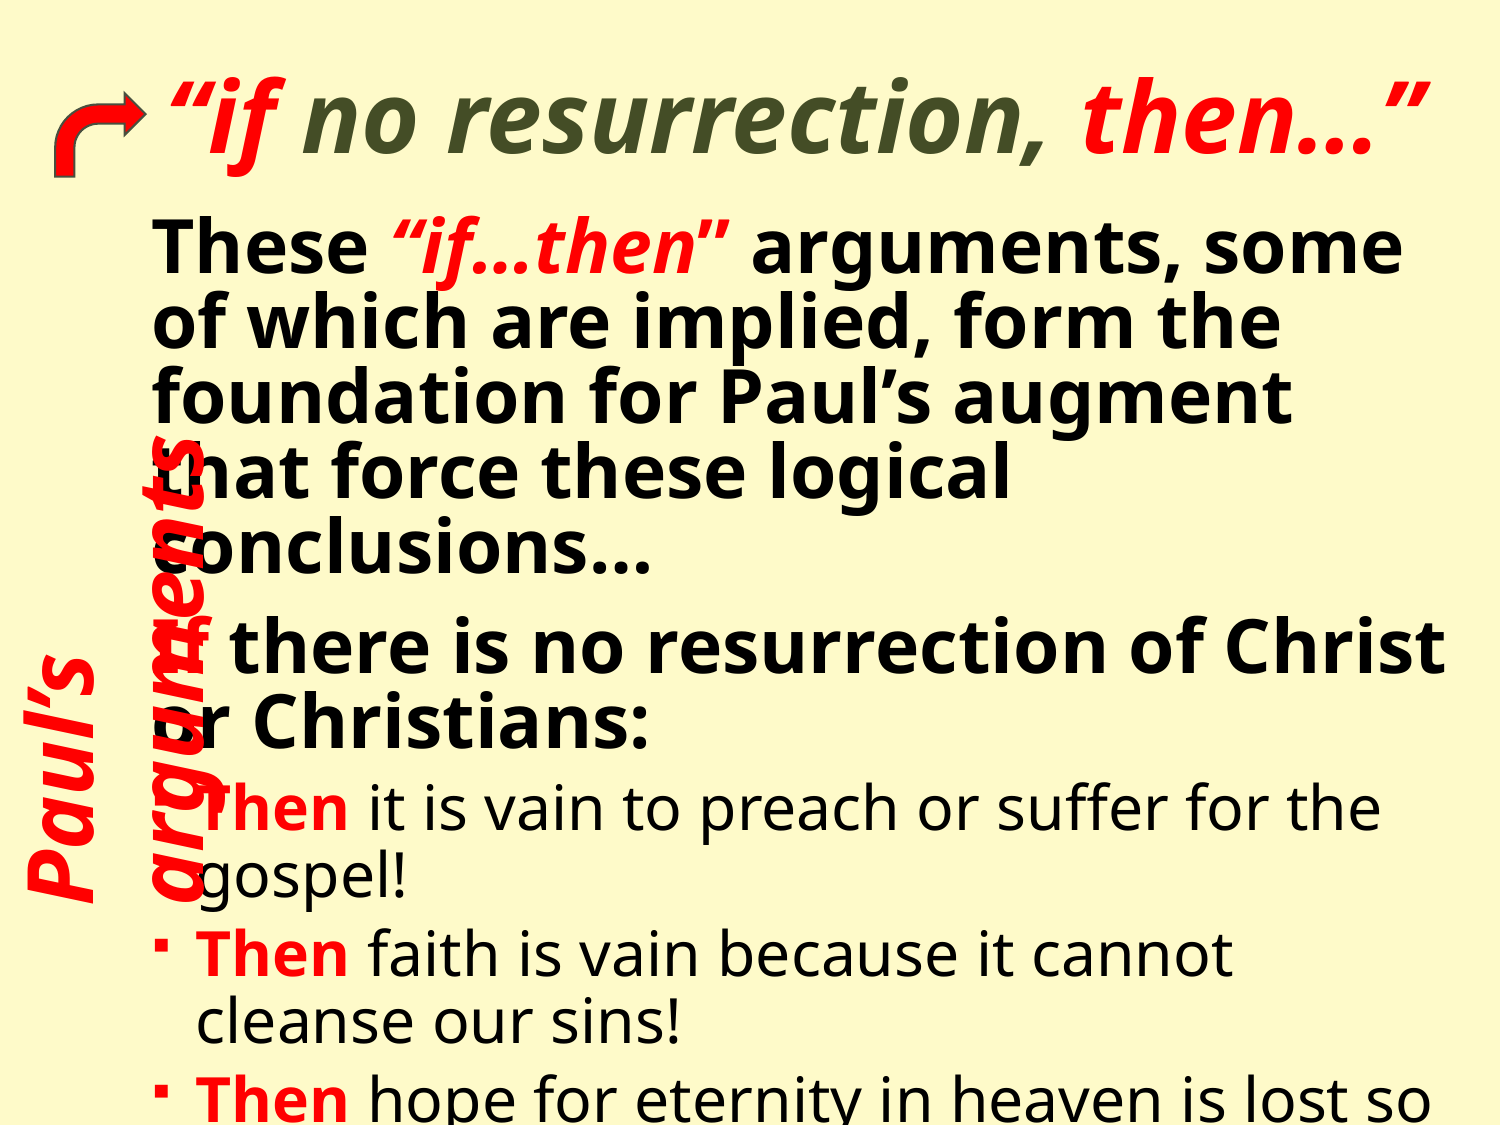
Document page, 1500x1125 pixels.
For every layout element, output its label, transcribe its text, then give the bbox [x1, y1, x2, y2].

text_box [54, 90, 148, 178]
text_box Paul’s arguments [0, 203, 230, 922]
title “if no resurrection, then…” [165, 53, 1435, 177]
list These “if…then” arguments, some of which are implied, form the foundation for Paul’s augment that force these logical conclusions… If there is no resurrection of Christ or Christians: Then it is vain to preach or suffer for the gospel! Then faith is vain because it cannot cleanse our sins! Then hope for eternity in heaven is lost so enjoy the life you have now before you die! [151, 213, 1464, 1099]
